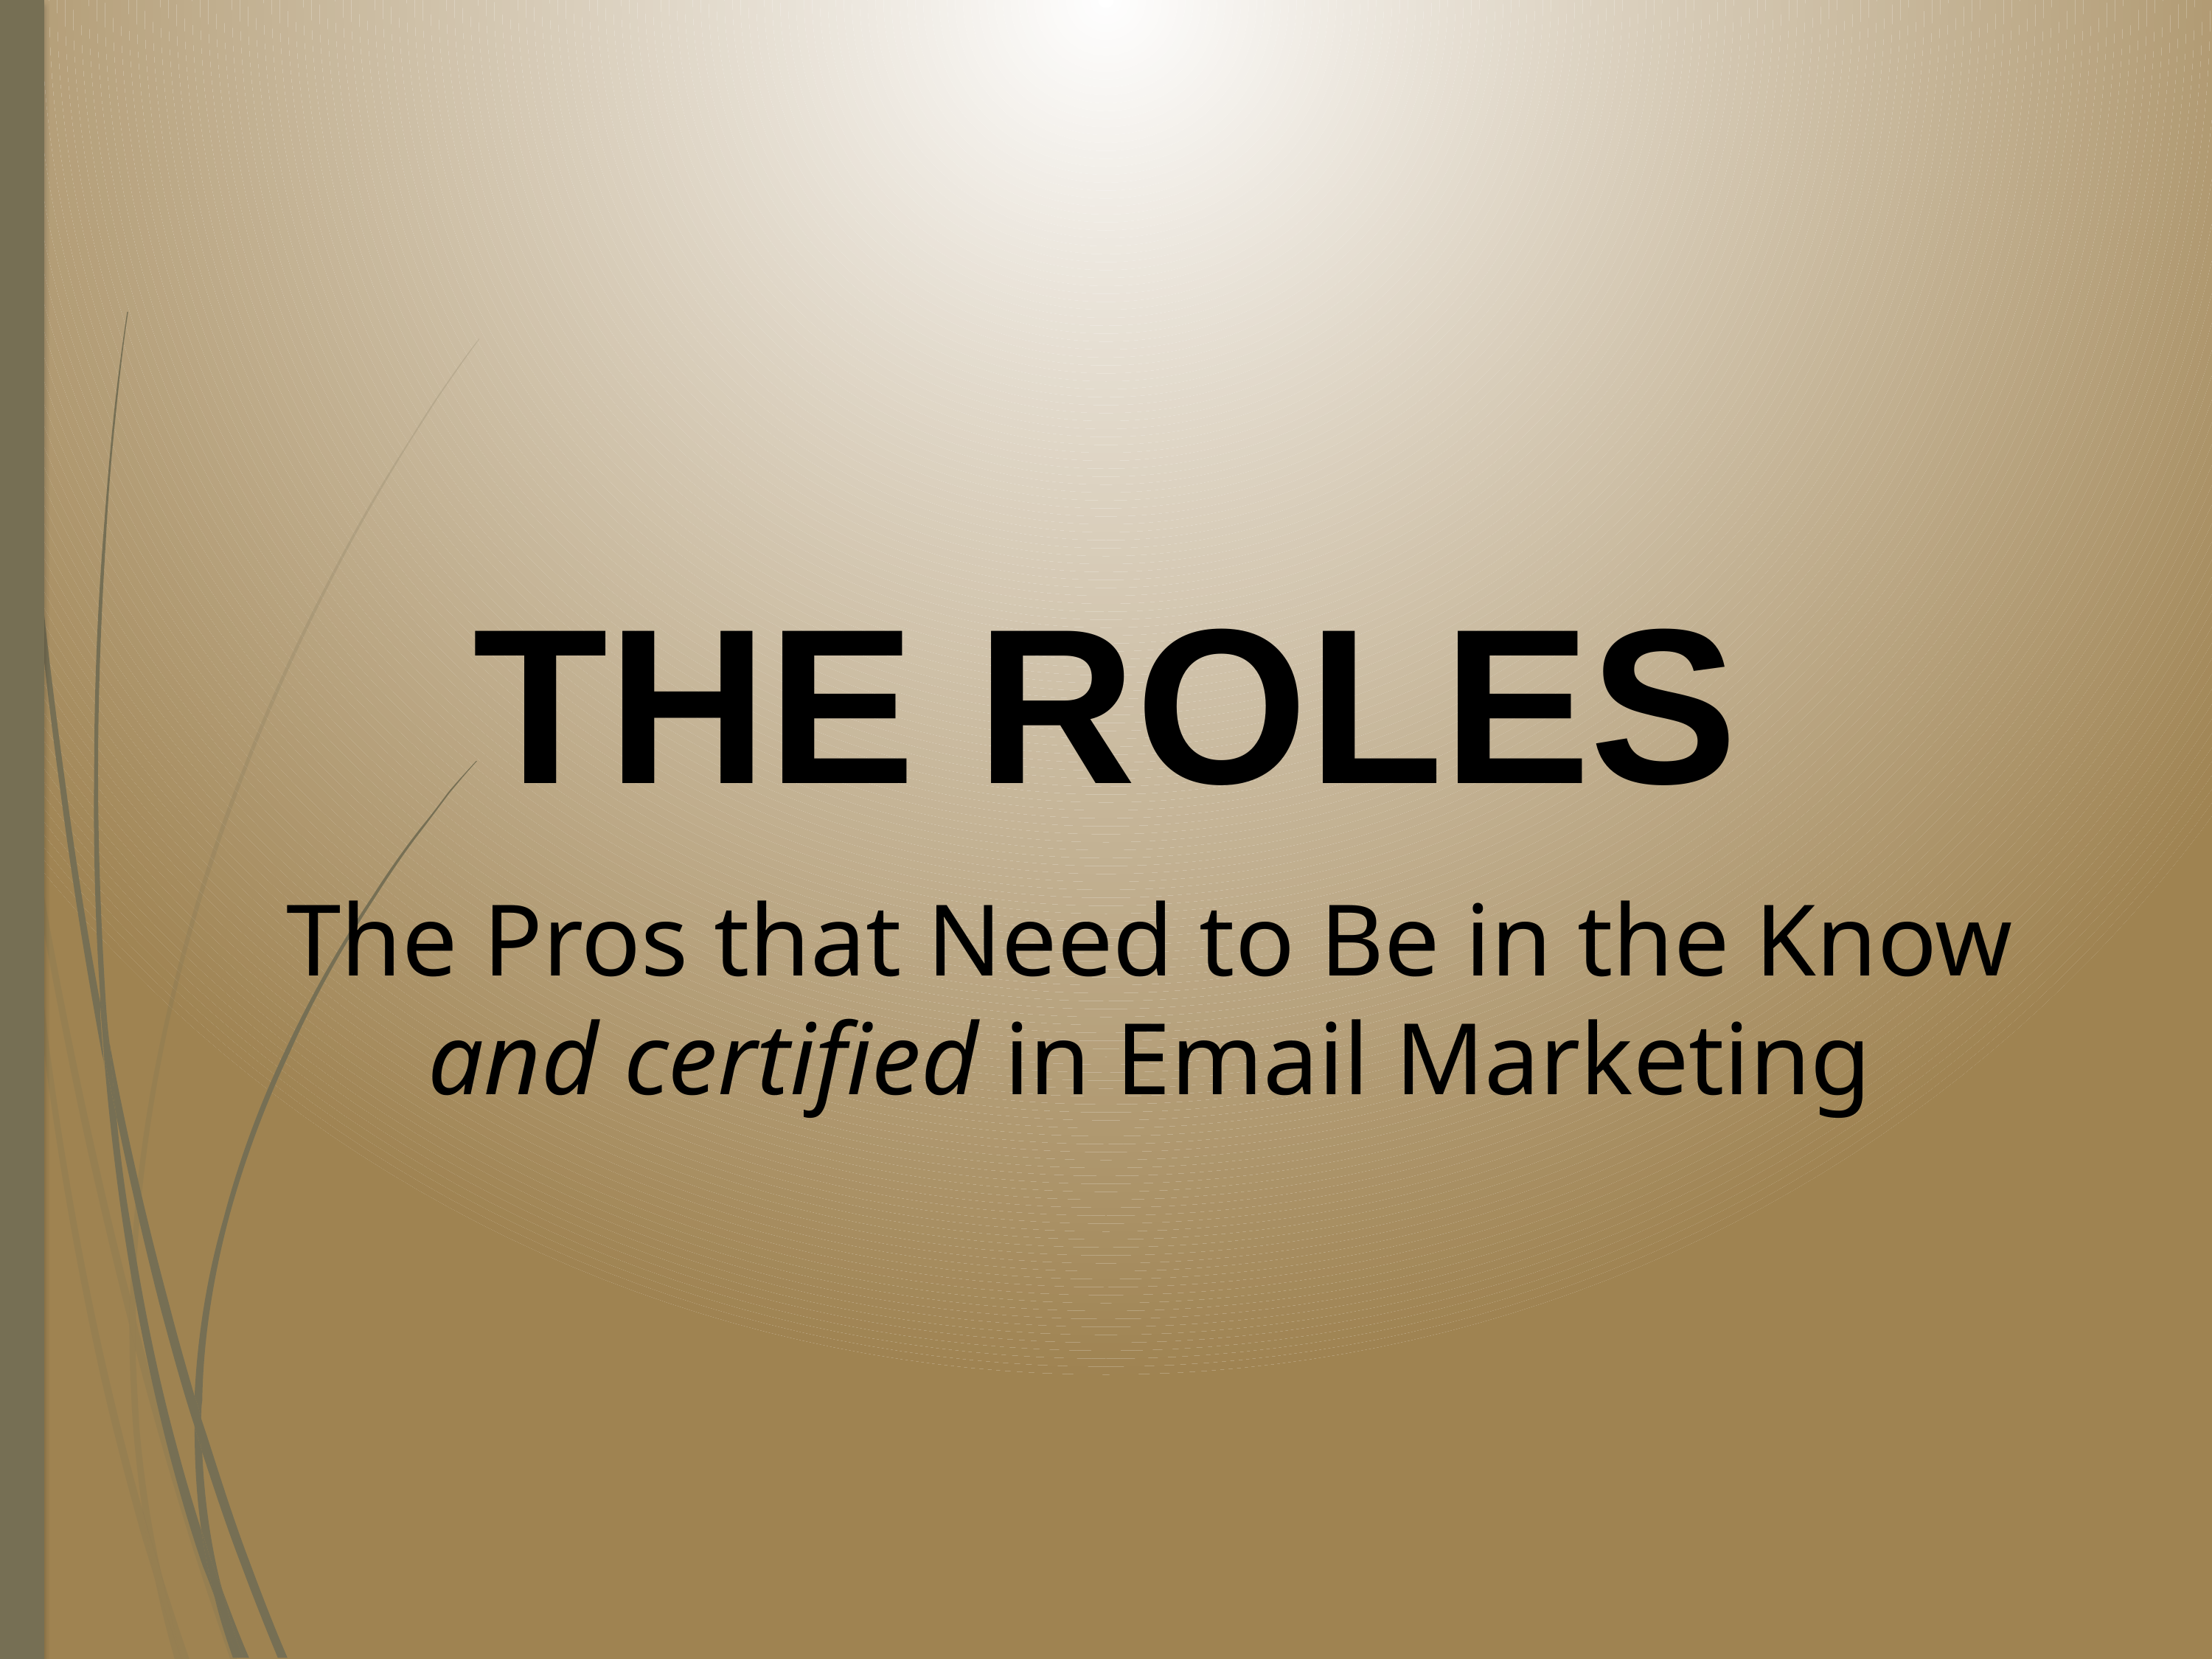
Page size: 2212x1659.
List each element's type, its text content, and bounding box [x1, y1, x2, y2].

text_box THE ROLES [86, 602, 2126, 872]
list The Pros that Need to Be in the Know and certified in Email Marketing [268, 872, 2031, 1160]
